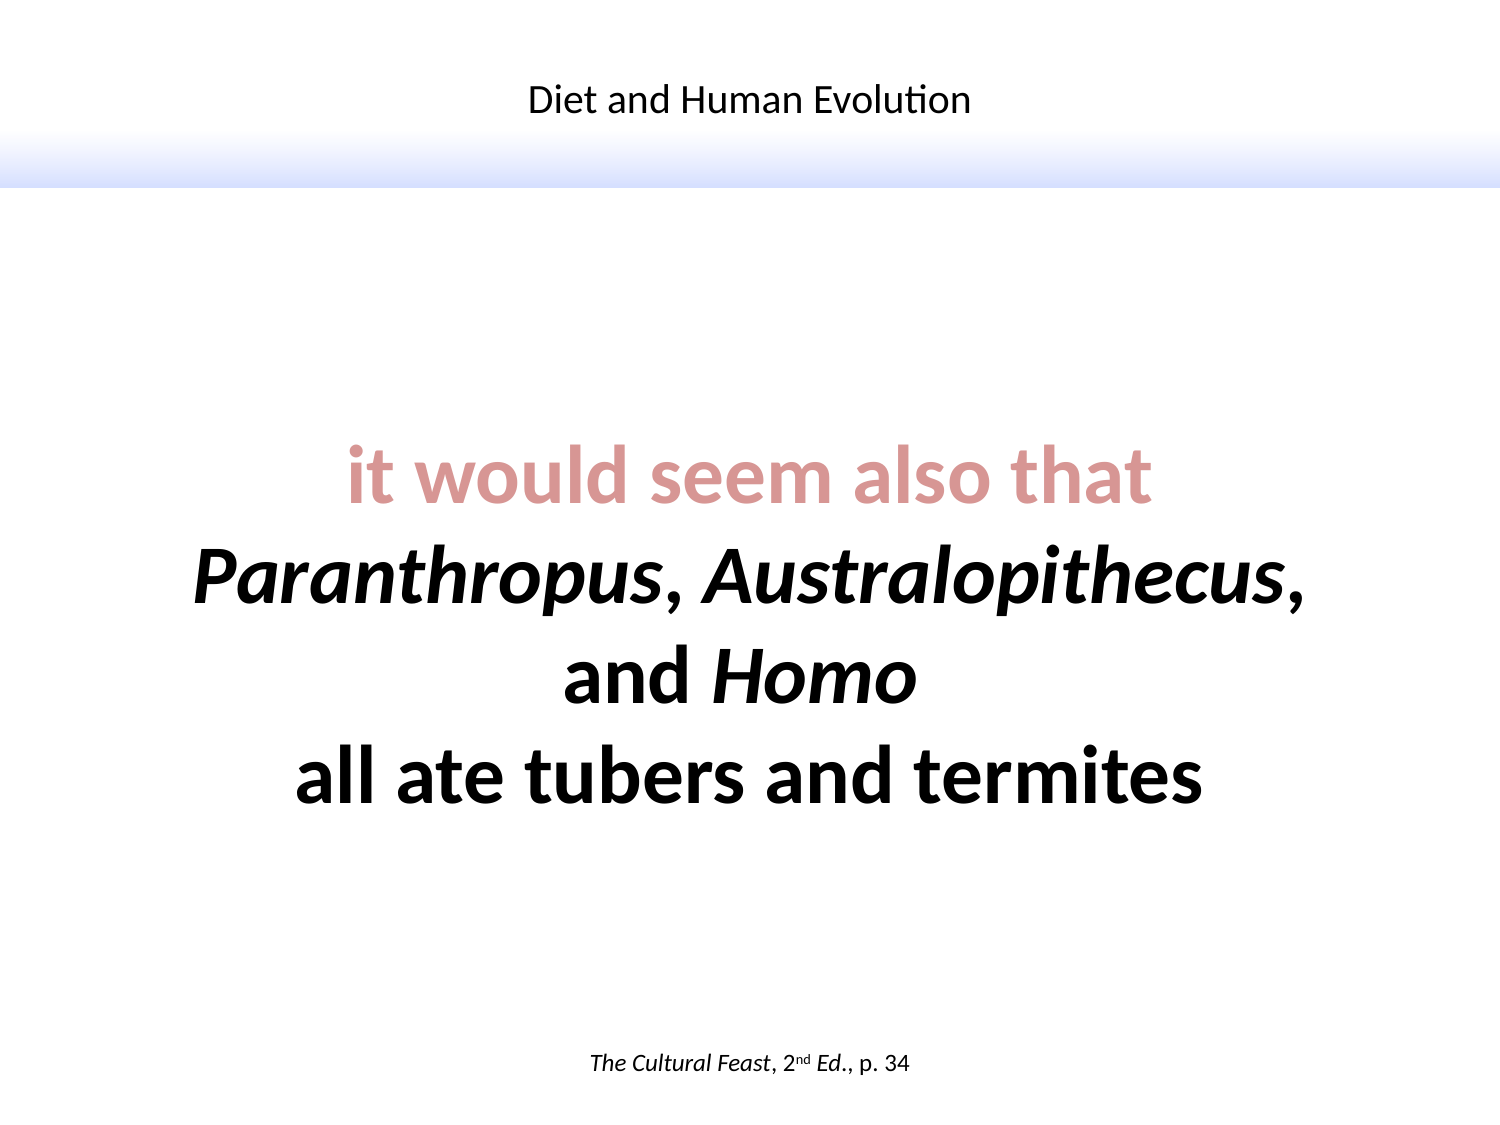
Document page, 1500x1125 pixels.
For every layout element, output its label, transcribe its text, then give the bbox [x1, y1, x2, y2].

text_box Diet and Human Evolution [0, 64, 1500, 188]
text_box it would seem also that Paranthropus, Australopithecus, and Homo all ate tubers and termites [149, 412, 1350, 828]
text_box The Cultural Feast, 2nd Ed., p. 34 [149, 1039, 1350, 1084]
